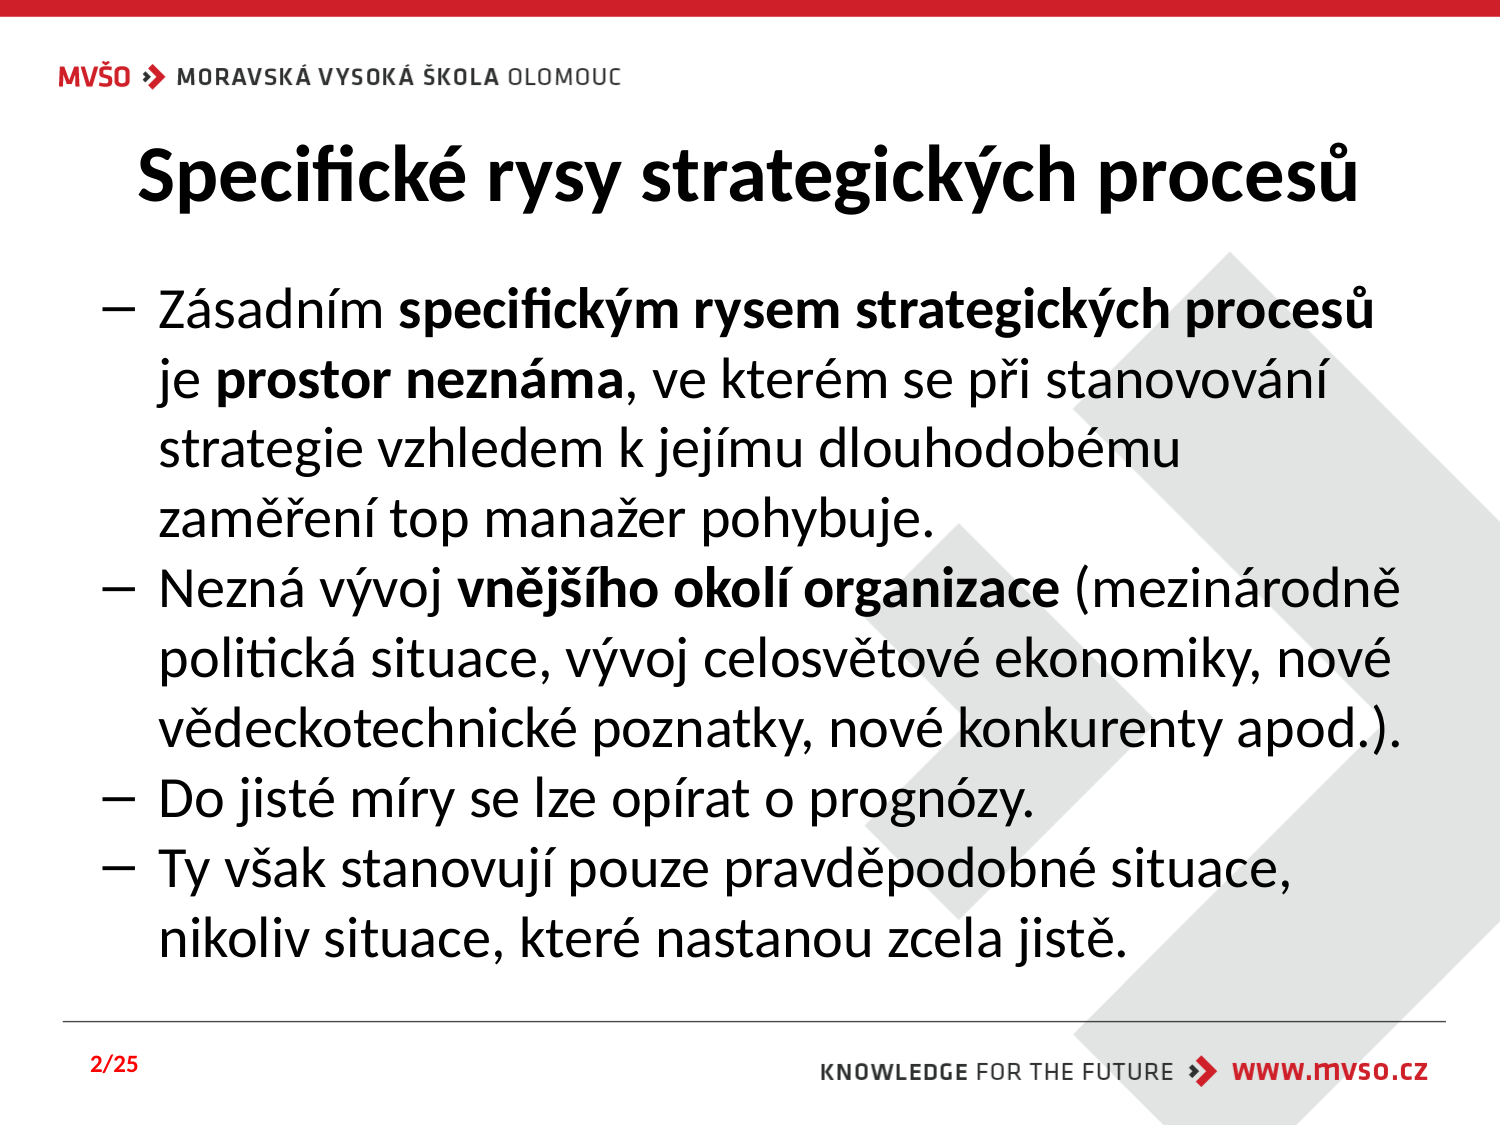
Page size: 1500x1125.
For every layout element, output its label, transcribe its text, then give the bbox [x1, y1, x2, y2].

list Zásadním specifickým rysem strategických procesů je prostor neznáma, ve kterém se při stanovování strategie vzhledem k jejímu dlouhodobému zaměření top manažer pohybuje. Nezná vývoj vnějšího okolí organizace (mezinárodně politická situace, vývoj celosvětové ekonomiky, nové vědeckotechnické poznatky, nové konkurenty apod.). Do jisté míry se lze opírat o prognózy. Ty však stanovují pouze pravděpodobné situace, nikoliv situace, které nastanou zcela jistě. [75, 262, 1425, 1005]
picture [0, 0, 1500, 1125]
text_box 2/25 [74, 1040, 213, 1085]
title Specifické rysy strategických procesů [75, 75, 1425, 262]
